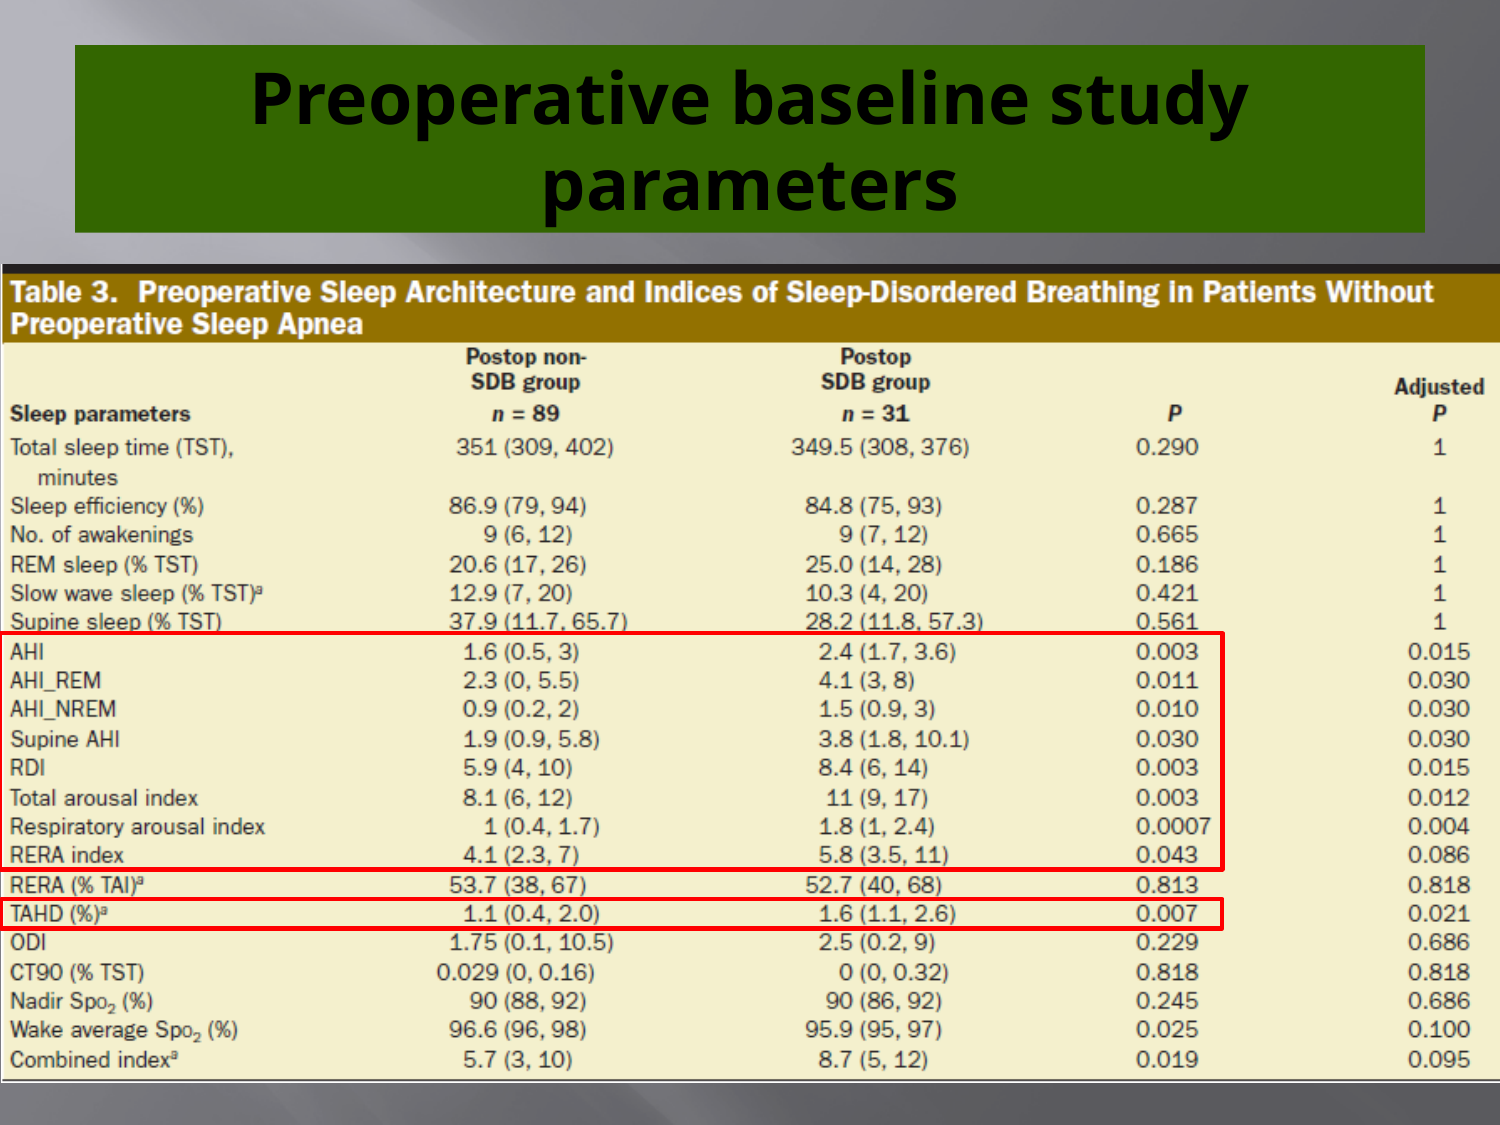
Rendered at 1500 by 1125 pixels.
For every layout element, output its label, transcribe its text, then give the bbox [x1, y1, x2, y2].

title Preoperative baseline study parameters [75, 45, 1425, 233]
picture [0, 264, 1500, 1083]
